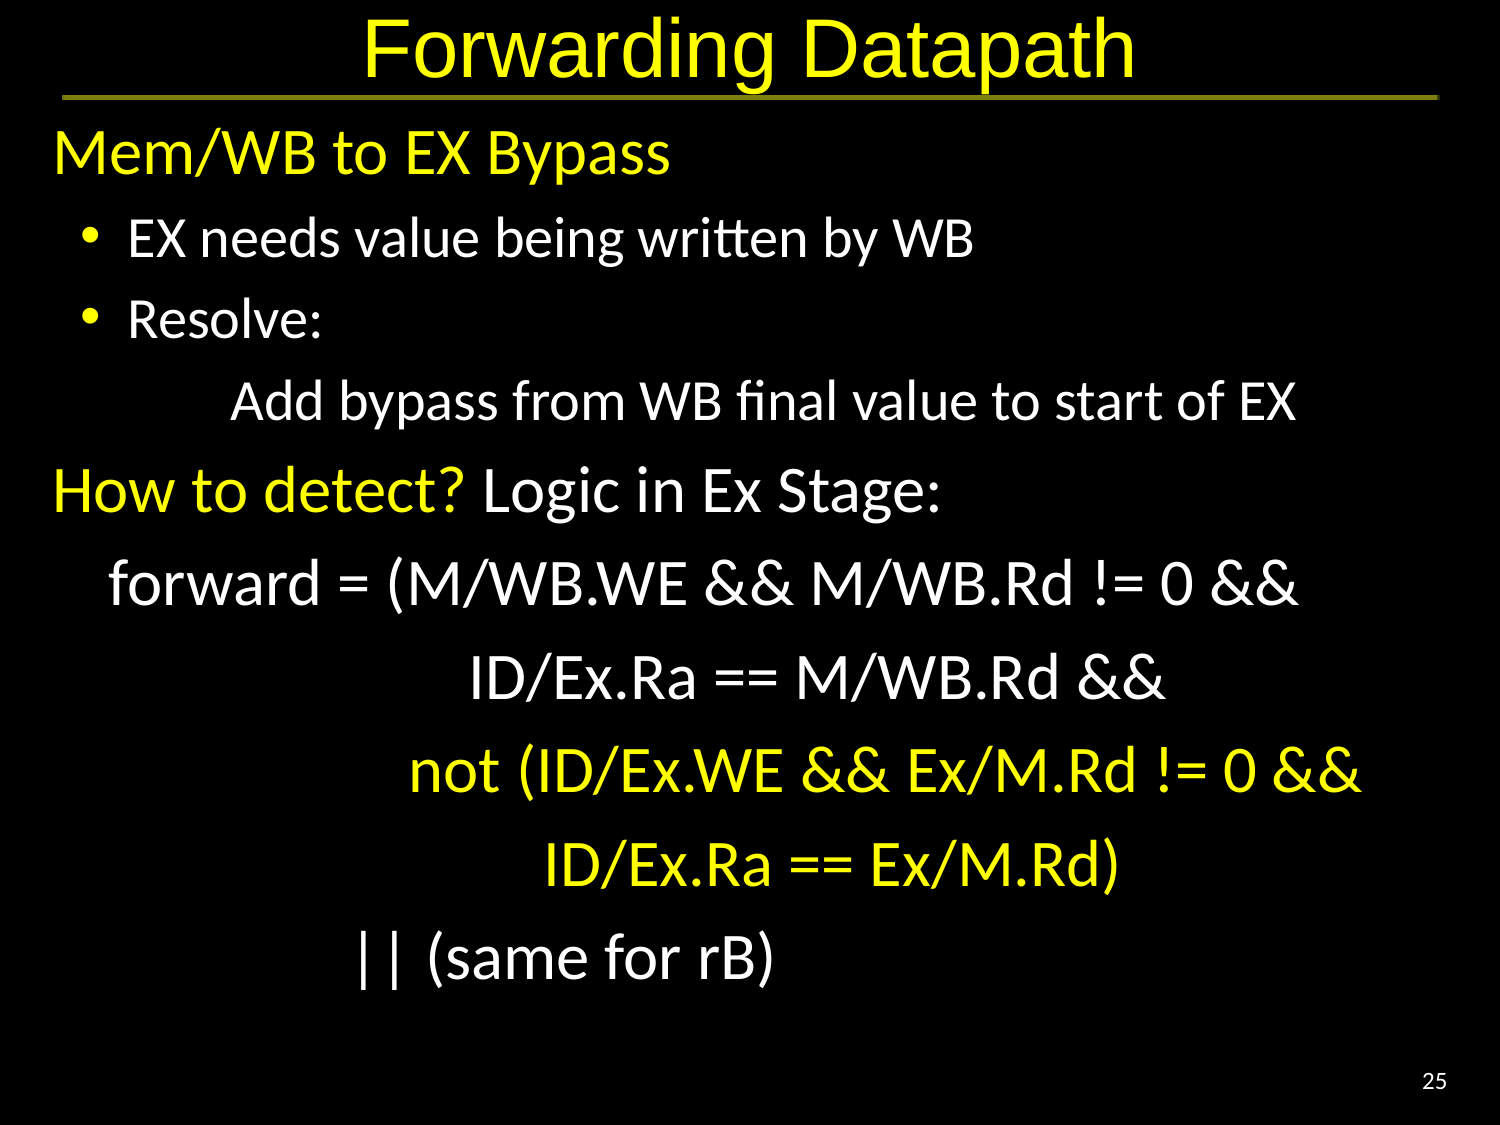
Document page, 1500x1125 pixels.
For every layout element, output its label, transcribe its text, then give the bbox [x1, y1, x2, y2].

list Mem/WB to EX Bypass EX needs value being written by WB Resolve: Add bypass from WB final value to start of EX How to detect? Logic in Ex Stage: forward = (M/WB.WE && M/WB.Rd != 0 && ID/Ex.Ra == M/WB.Rd && not (ID/Ex.WE && Ex/M.Rd != 0 && ID/Ex.Ra == Ex/M.Rd) || (same for rB) [37, 99, 1463, 1125]
picture [62, 95, 1440, 99]
title Forwarding Datapath [37, 0, 1463, 88]
